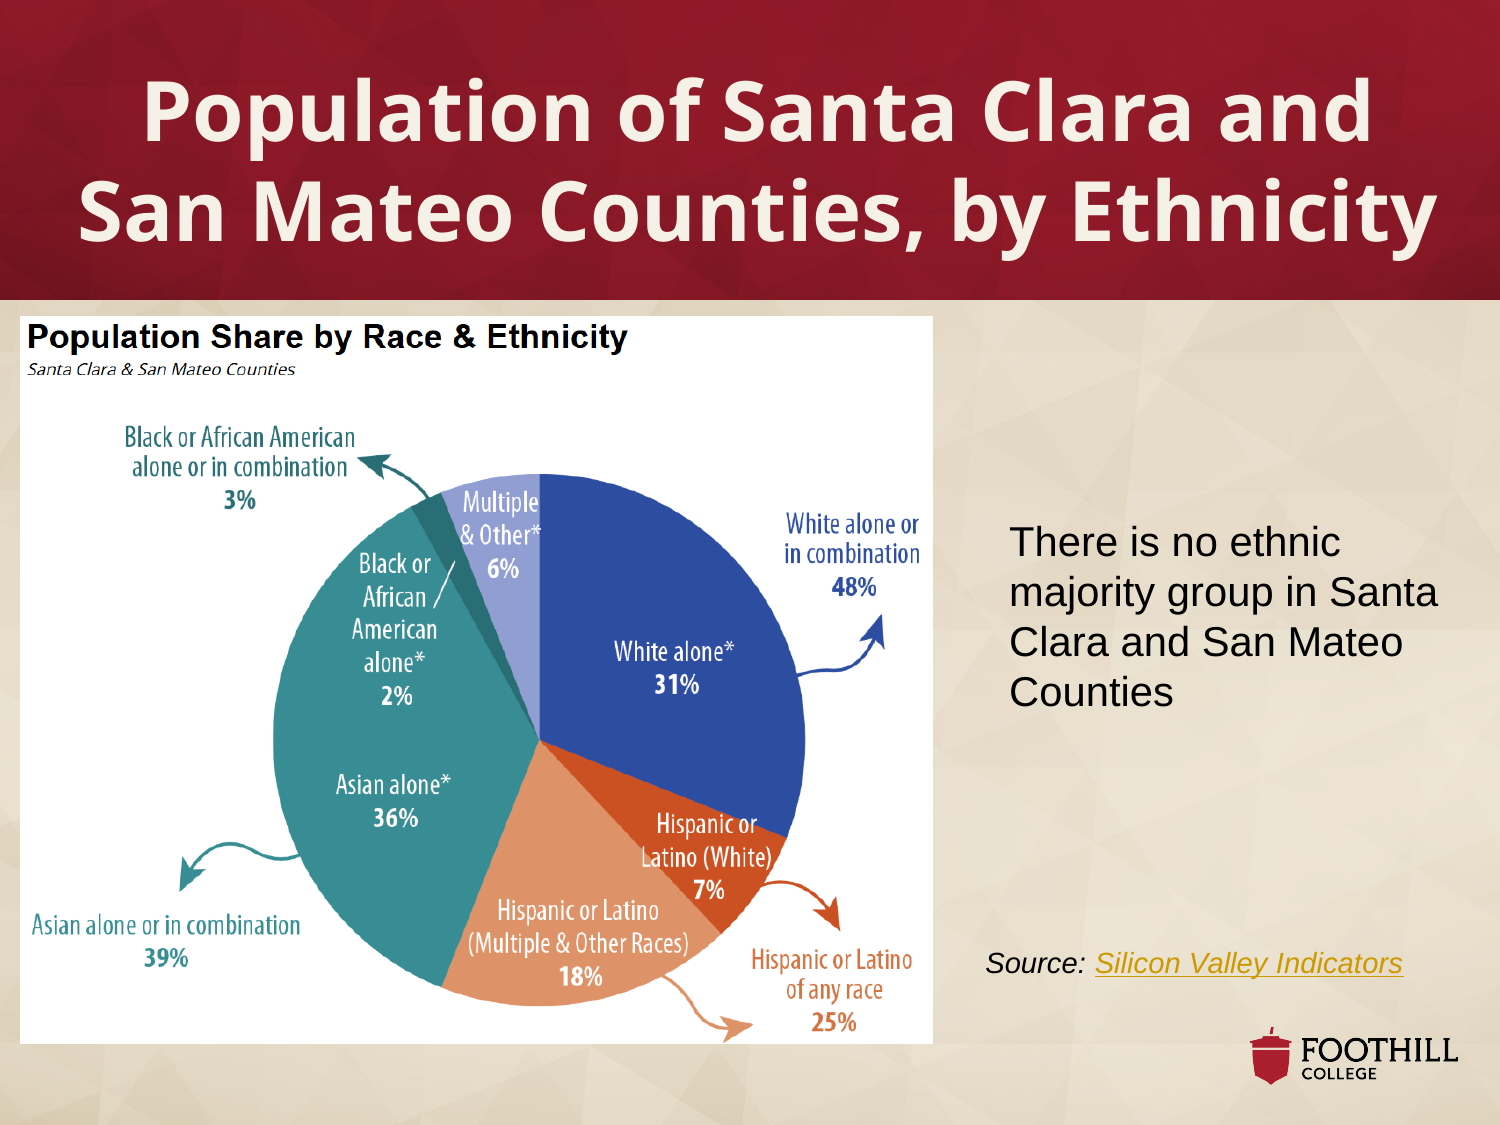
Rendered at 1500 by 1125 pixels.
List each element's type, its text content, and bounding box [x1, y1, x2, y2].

title Population of Santa Clara and San Mateo Counties, by Ethnicity [59, 55, 1457, 262]
text_box Source: Silicon Valley Indicators [970, 937, 1457, 988]
picture [0, 0, 1500, 1125]
text_box There is no ethnic majority group in Santa Clara and San Mateo Counties [994, 506, 1500, 722]
